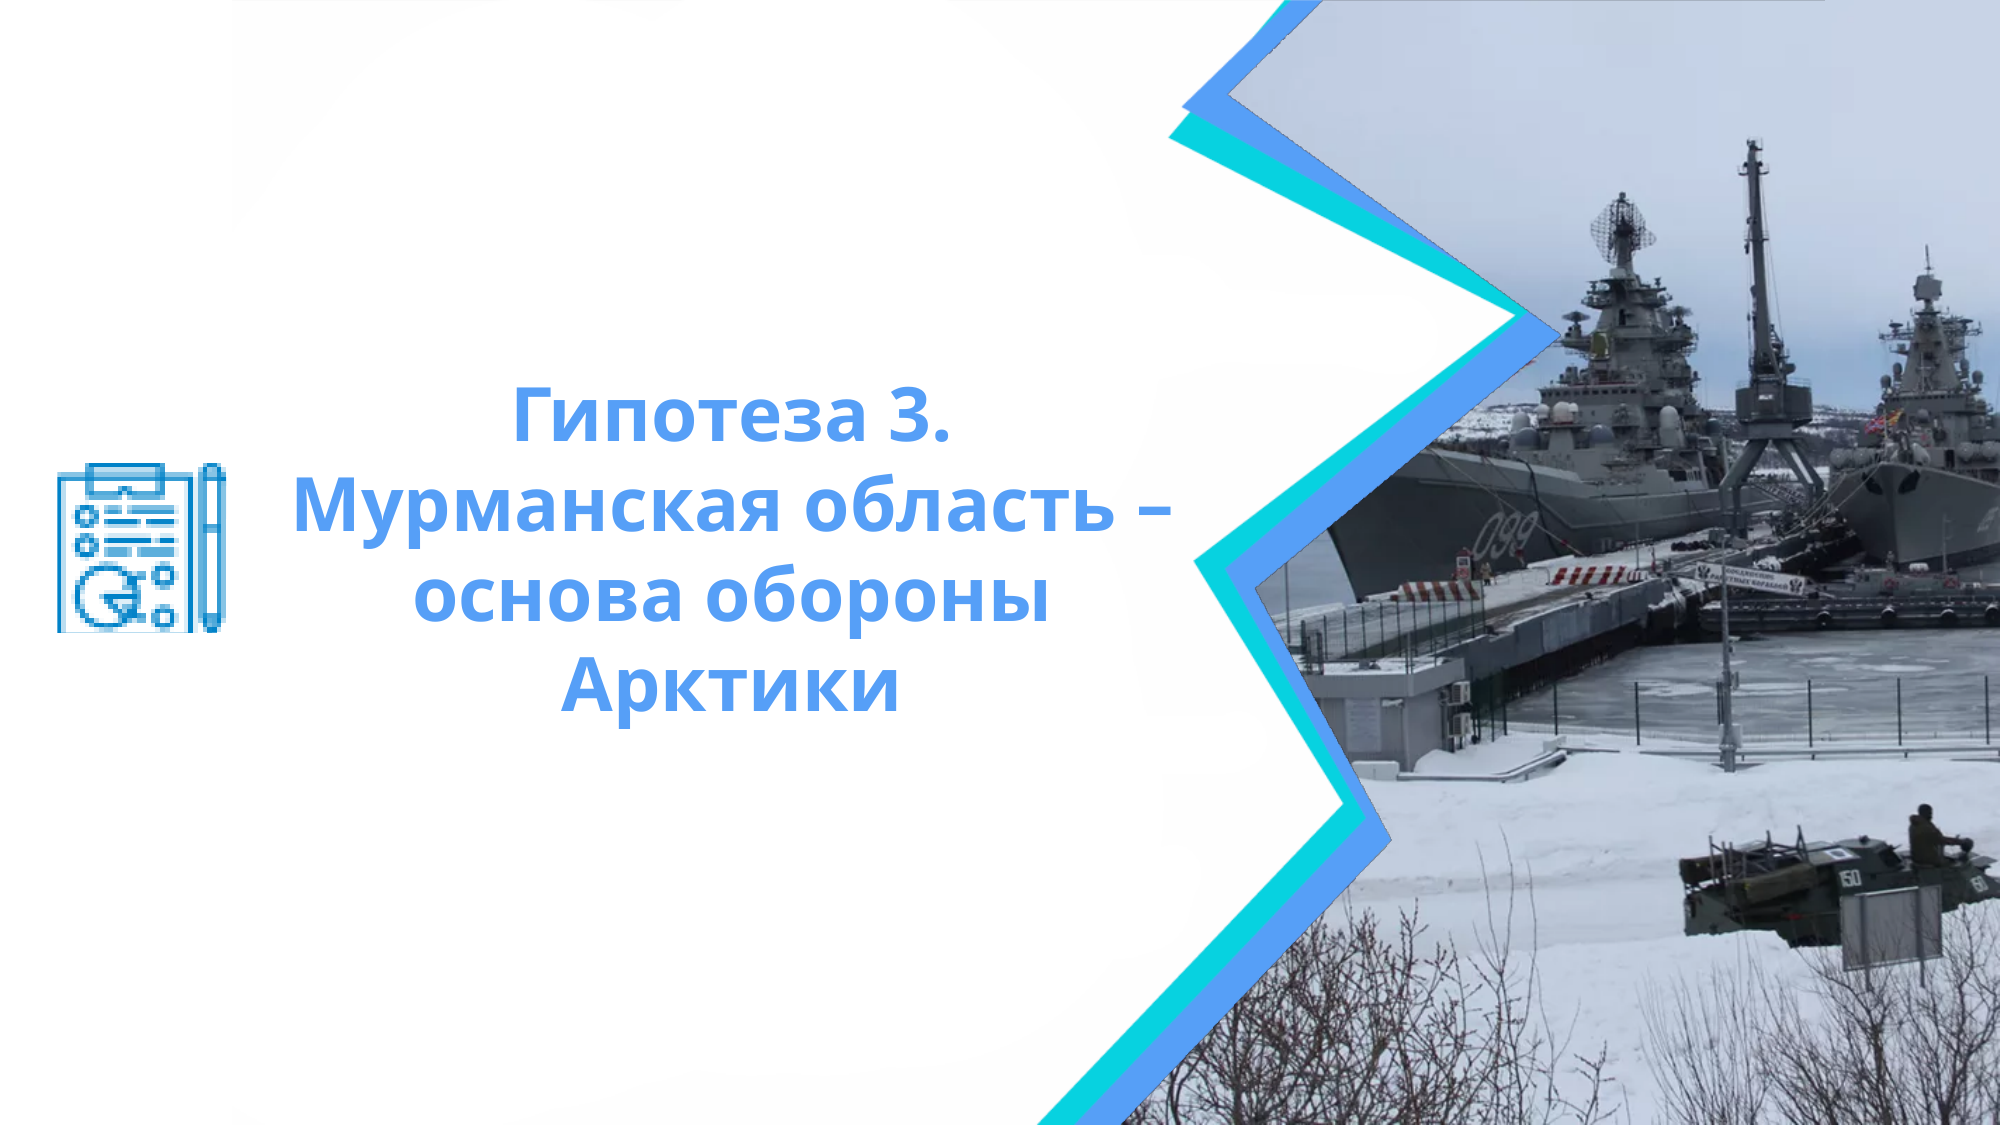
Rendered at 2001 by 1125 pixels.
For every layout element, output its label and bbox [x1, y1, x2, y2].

picture [232, 0, 2000, 1125]
picture [57, 463, 227, 633]
